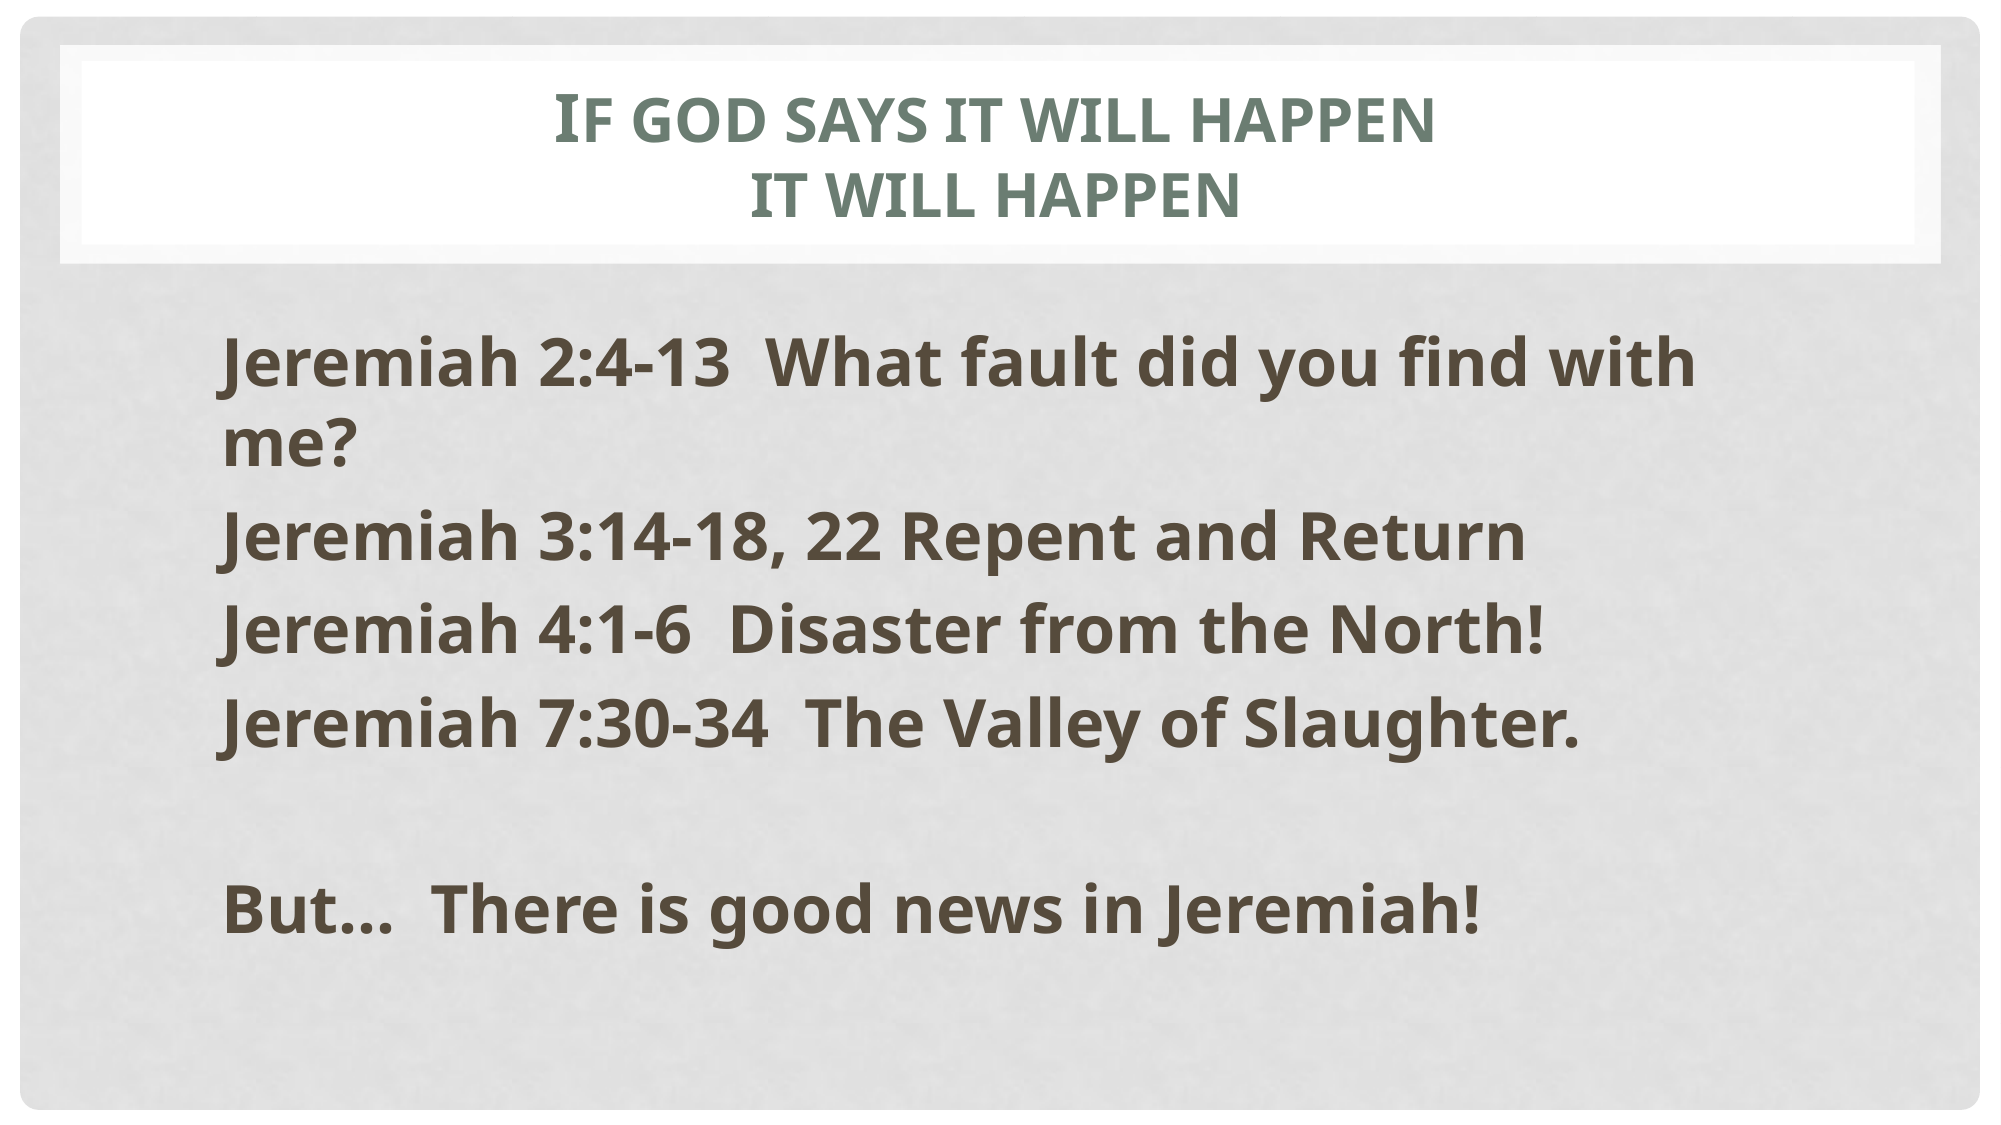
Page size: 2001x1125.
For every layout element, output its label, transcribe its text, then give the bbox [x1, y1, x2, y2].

title If God says it will happen It will happen [93, 66, 1900, 238]
list Jeremiah 2:4-13 What fault did you find with me? Jeremiah 3:14-18, 22 Repent and Return Jeremiah 4:1-6 Disaster from the North! Jeremiah 7:30-34 The Valley of Slaughter. But… There is good news in Jeremiah! [187, 312, 1813, 1005]
